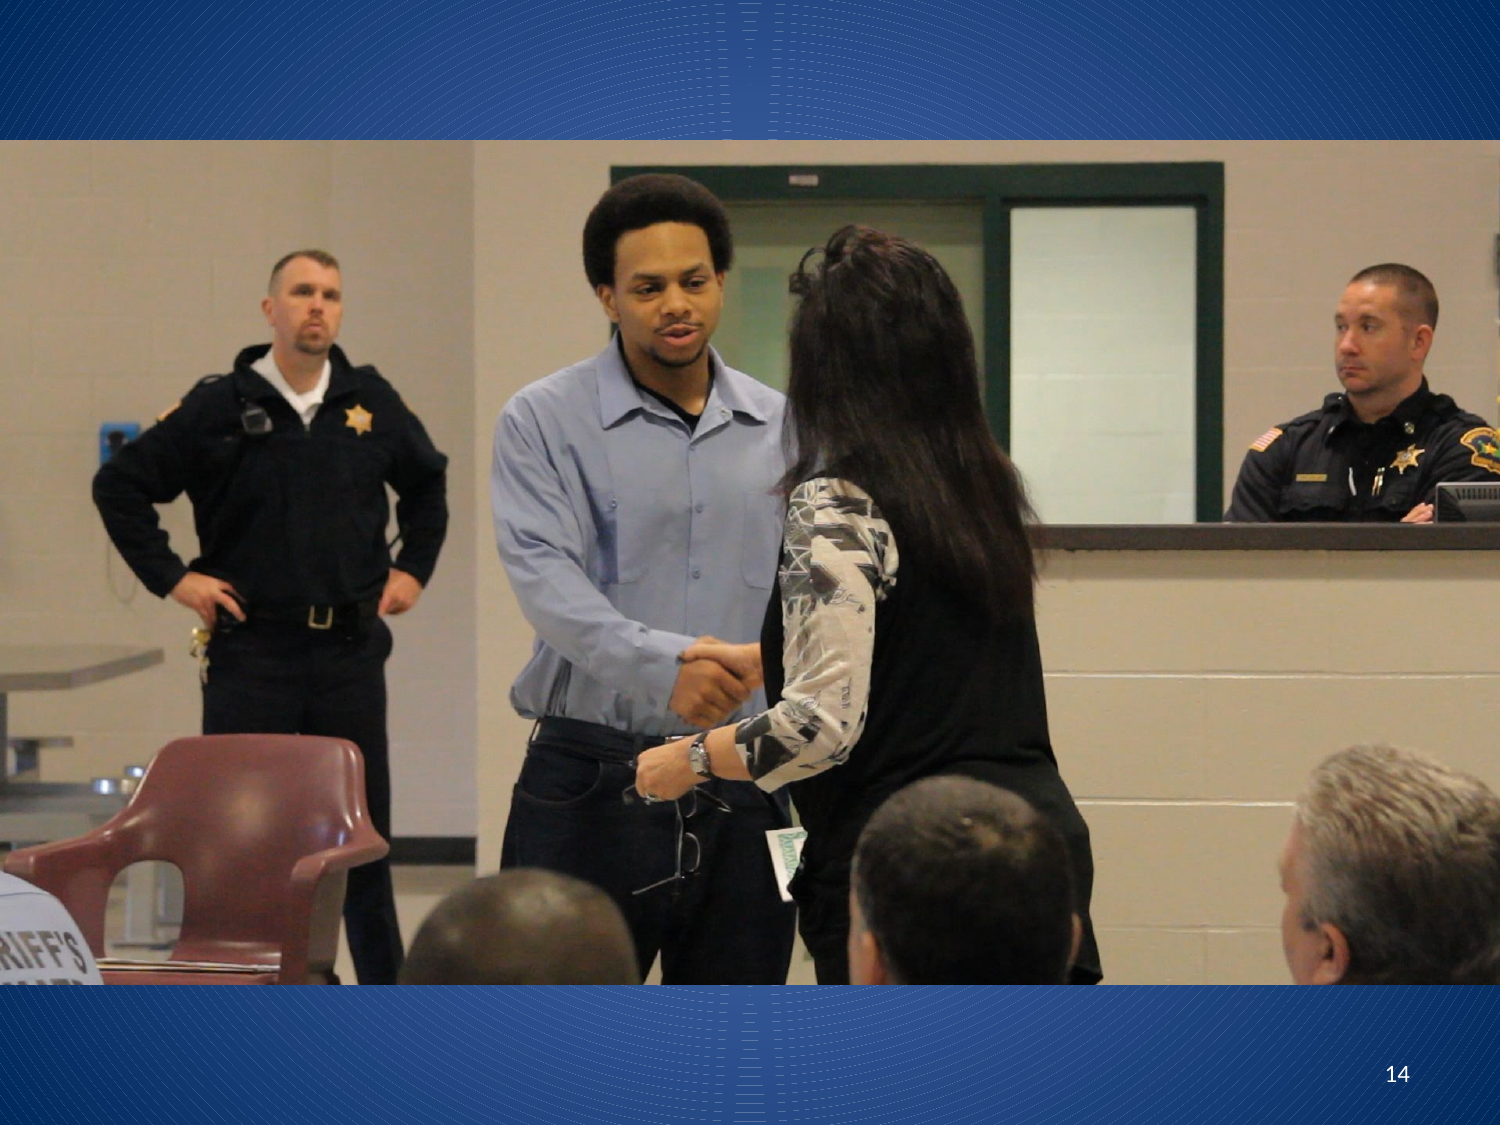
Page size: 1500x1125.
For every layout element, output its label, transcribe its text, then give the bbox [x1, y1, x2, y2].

slide_number 14 [1074, 1042, 1425, 1103]
picture [0, 140, 1500, 985]
